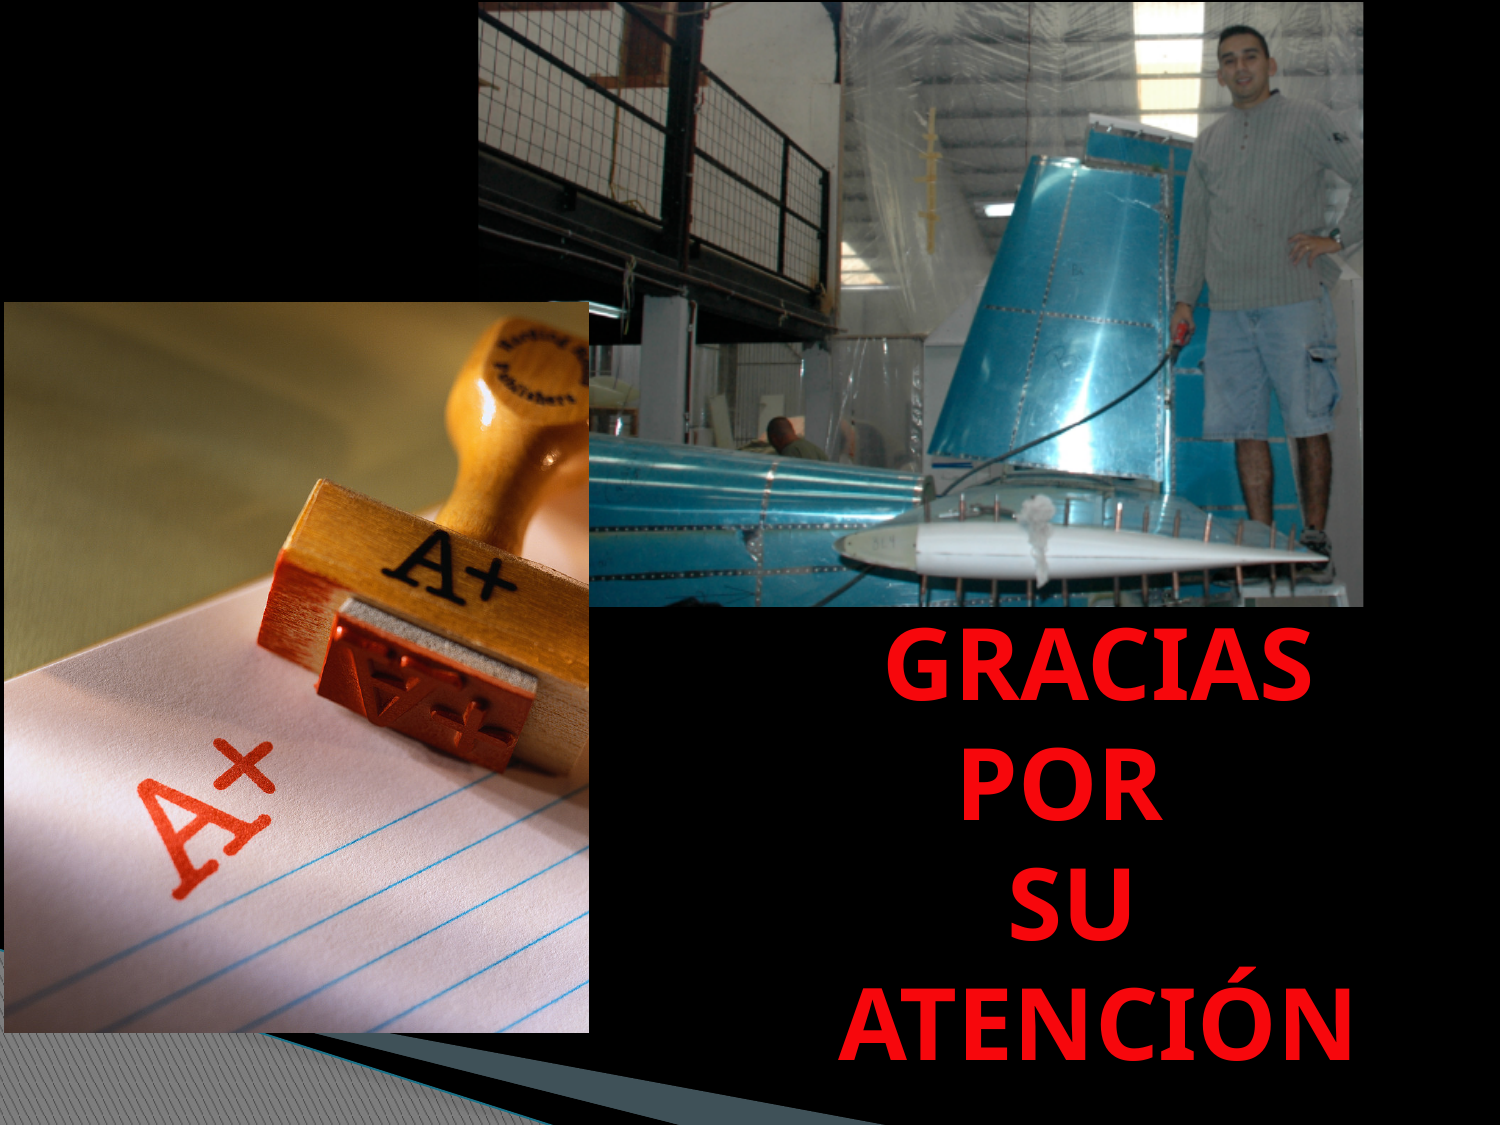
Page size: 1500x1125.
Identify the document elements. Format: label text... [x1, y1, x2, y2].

text_box GRACIAS POR SU ATENCIÓN [773, 593, 1424, 1088]
picture [0, 2, 1364, 1125]
